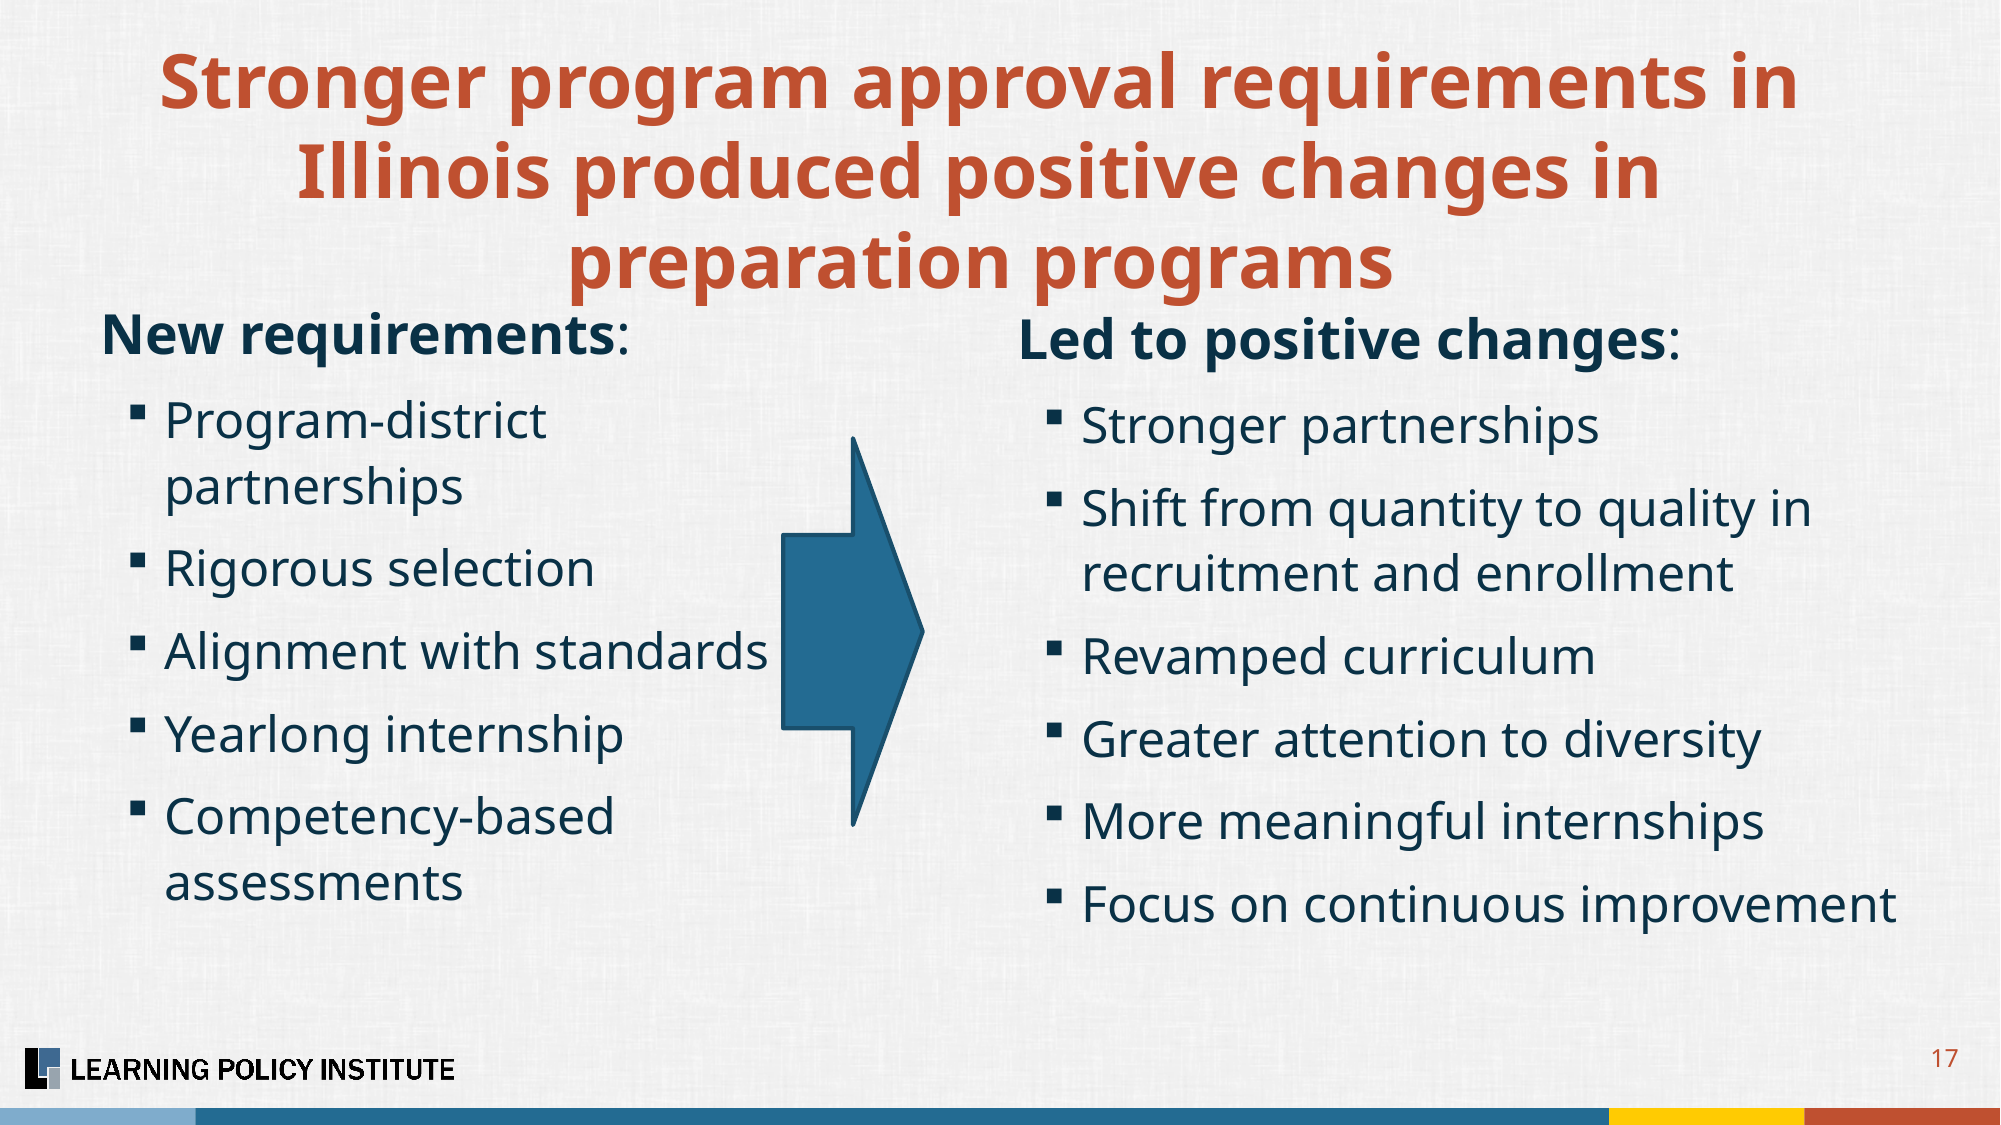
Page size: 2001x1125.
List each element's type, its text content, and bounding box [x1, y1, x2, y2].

slide_number 17 [1853, 1027, 1974, 1097]
list New requirements: Program-district partnerships Rigorous selection Alignment with standards Yearlong internship Competency-based assessments [60, 277, 836, 1011]
text_box [781, 436, 925, 828]
title Stronger program approval requirements in Illinois produced positive changes in preparation programs [99, 60, 1863, 278]
text_box Led to positive changes: Stronger partnerships Shift from quantity to quality in recruitment and enrollment Revamped curriculum Greater attention to diversity More meaningful internships Focus on continuous improvement [972, 277, 1940, 1065]
picture [0, 0, 2001, 1125]
